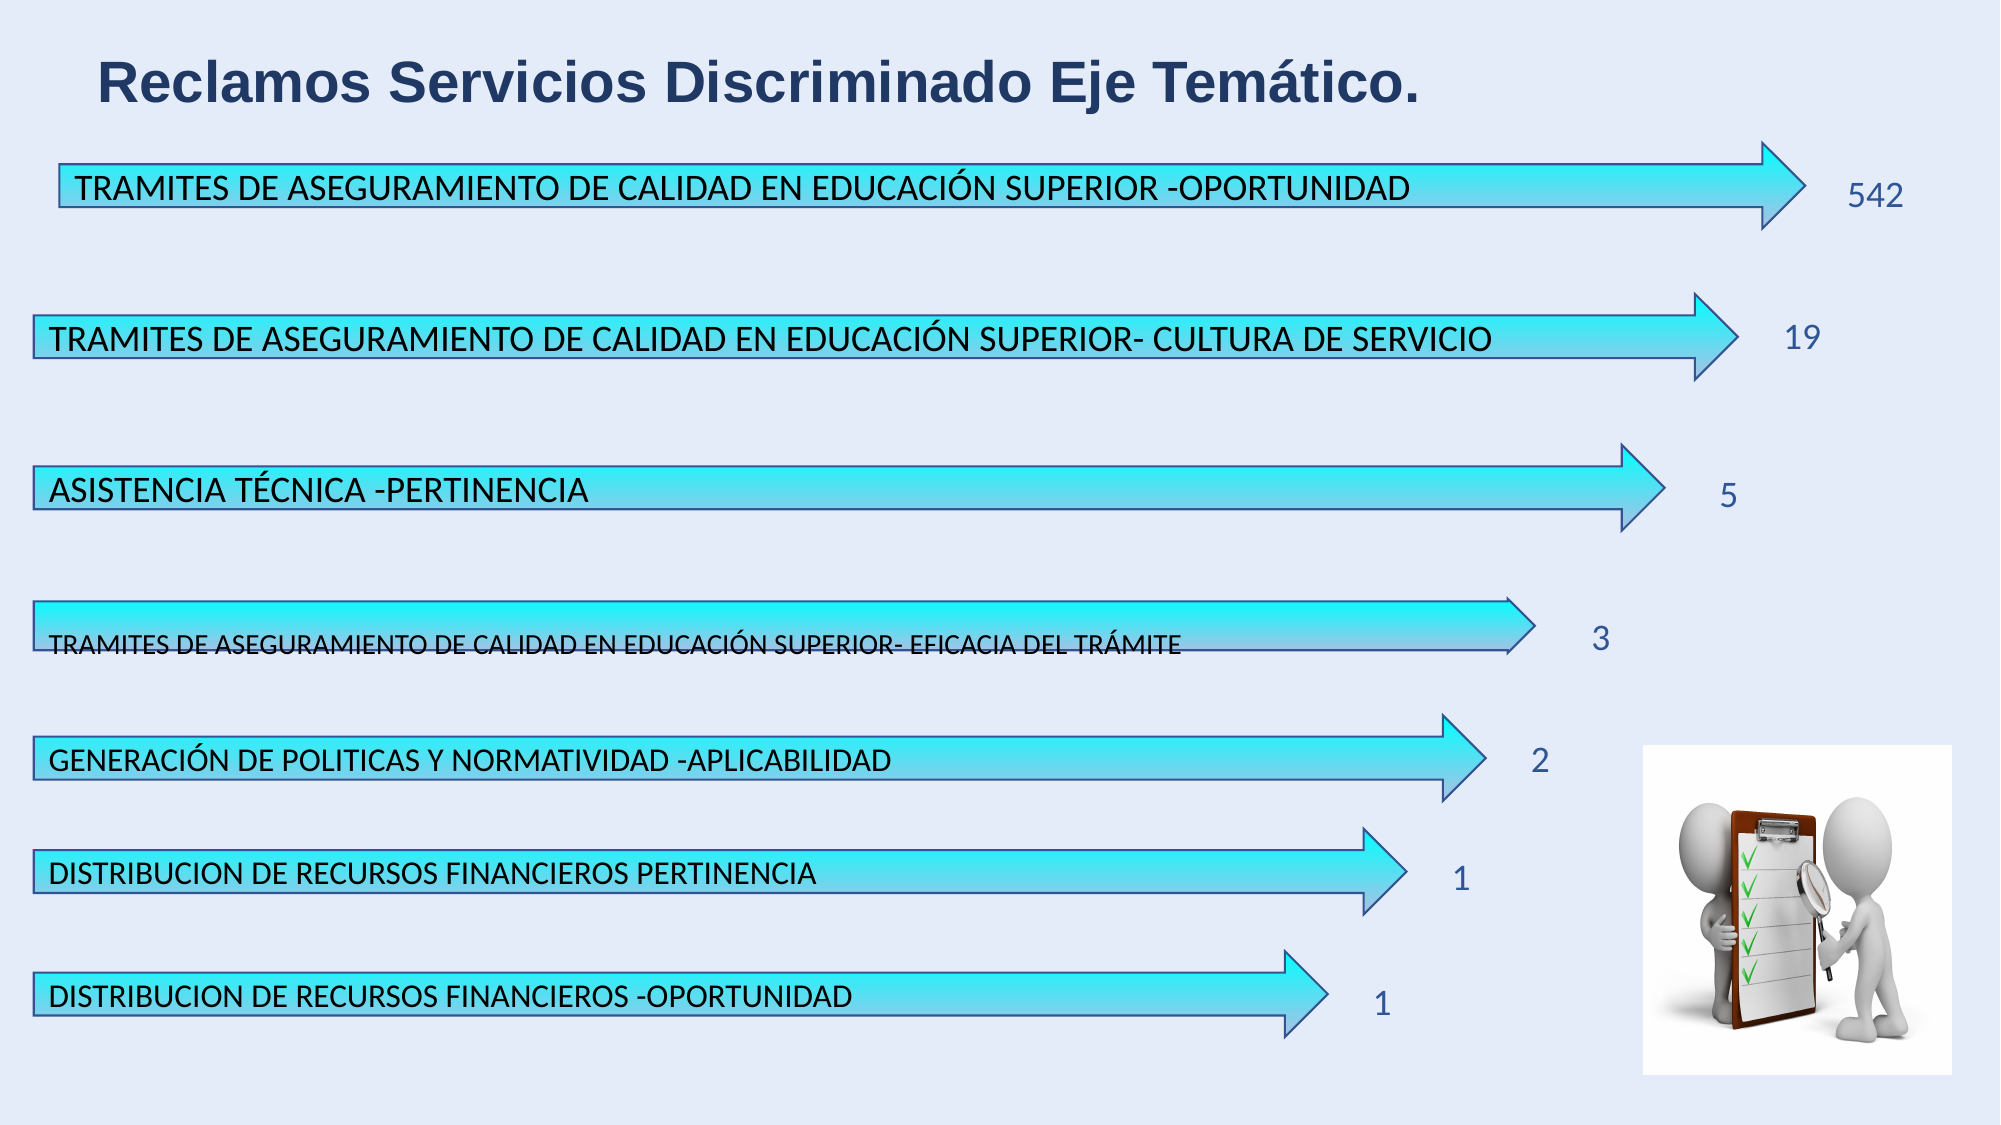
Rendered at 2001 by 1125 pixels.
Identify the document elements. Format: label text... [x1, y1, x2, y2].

text_box 19 [1768, 304, 1897, 365]
text_box DISTRIBUCION DE RECURSOS FINANCIEROS -OPORTUNIDAD [32, 948, 1330, 1040]
text_box 1 [1436, 845, 1565, 906]
text_box TRAMITES DE ASEGURAMIENTO DE CALIDAD EN EDUCACIÓN SUPERIOR -OPORTUNIDAD [58, 140, 1807, 232]
text_box 3 [1576, 605, 1705, 666]
picture [1643, 745, 1952, 1075]
text_box 5 [1704, 462, 1833, 523]
text_box DISTRIBUCION DE RECURSOS FINANCIEROS PERTINENCIA [32, 826, 1408, 917]
text_box GENERACIÓN DE POLITICAS Y NORMATIVIDAD -APLICABILIDAD [32, 712, 1488, 804]
text_box 2 [1516, 727, 1644, 788]
text_box 542 [1832, 162, 1961, 222]
text_box 1 [1357, 970, 1486, 1031]
text_box Reclamos Servicios Discriminado Eje Temático. [82, 36, 1437, 122]
text_box TRAMITES DE ASEGURAMIENTO DE CALIDAD EN EDUCACIÓN SUPERIOR- EFICACIA DEL TRÁMITE [32, 596, 1537, 656]
text_box ASISTENCIA TÉCNICA -PERTINENCIA [32, 442, 1667, 534]
text_box TRAMITES DE ASEGURAMIENTO DE CALIDAD EN EDUCACIÓN SUPERIOR- CULTURA DE SERVICIO [32, 291, 1740, 383]
